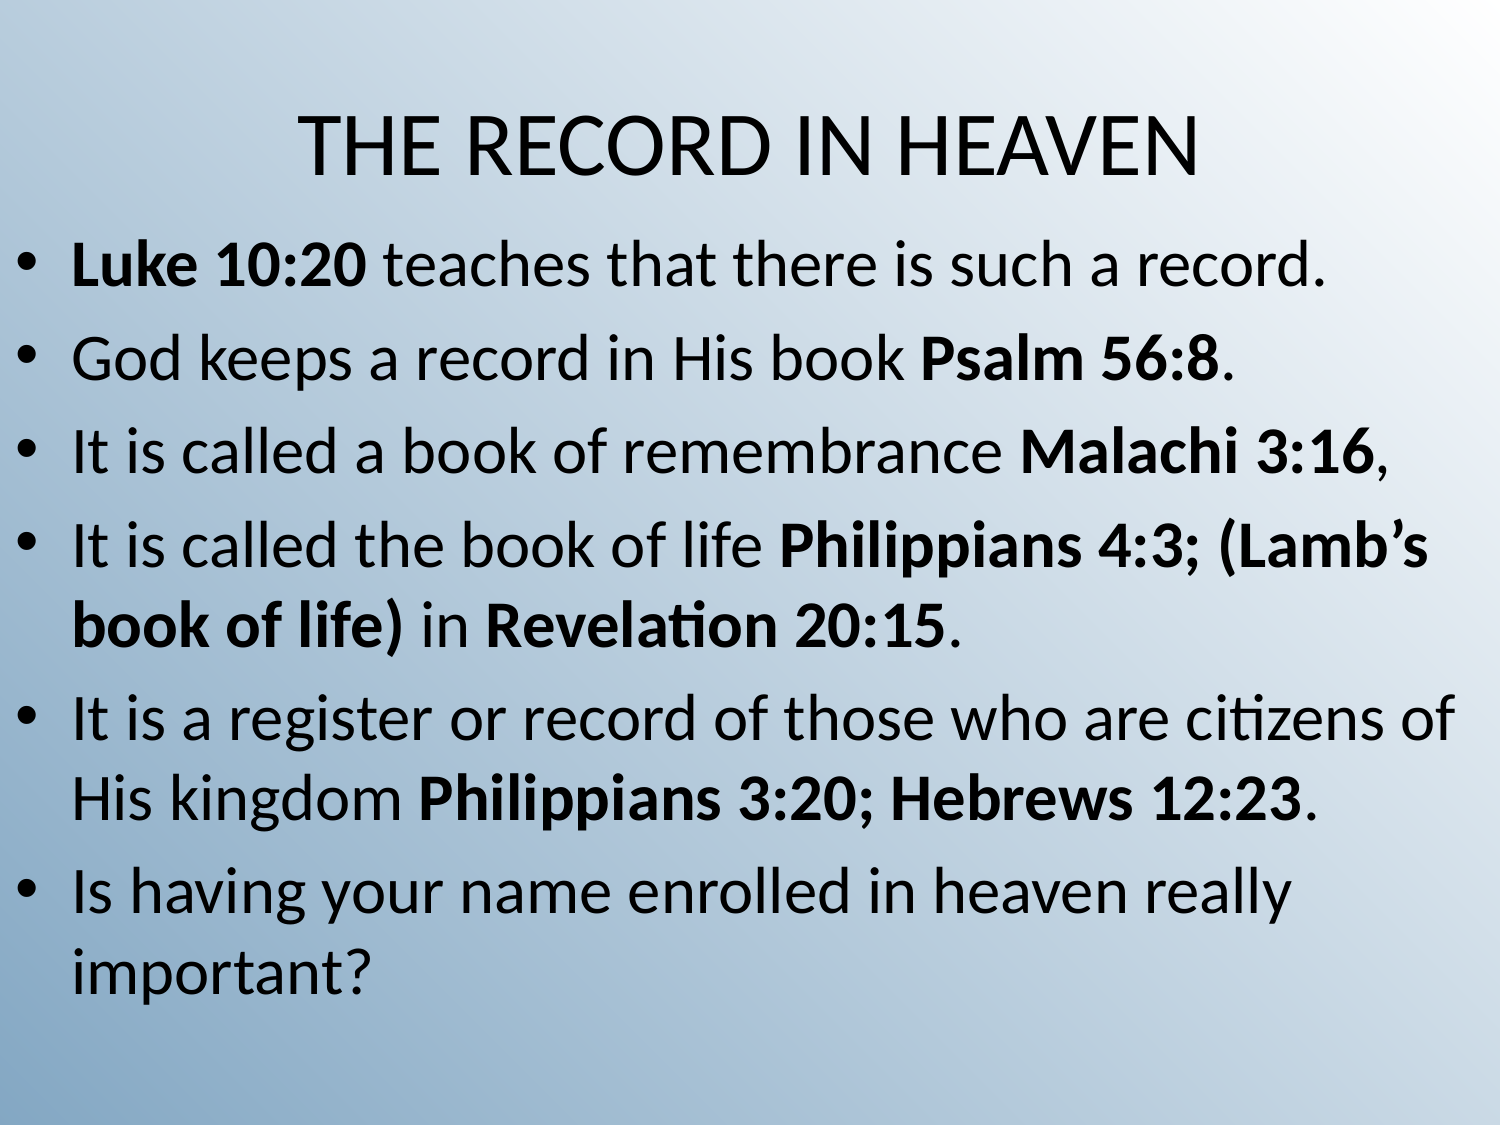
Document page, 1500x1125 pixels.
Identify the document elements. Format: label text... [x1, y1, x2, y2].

list Luke 10:20 teaches that there is such a record. God keeps a record in His book Psalm 56:8. It is called a book of remembrance Malachi 3:16, It is called the book of life Philippians 4:3; (Lamb’s book of life) in Revelation 20:15. It is a register or record of those who are citizens of His kingdom Philippians 3:20; Hebrews 12:23. Is having your name enrolled in heaven really important? [0, 212, 1500, 1113]
title THE RECORD IN HEAVEN [75, 45, 1425, 212]
